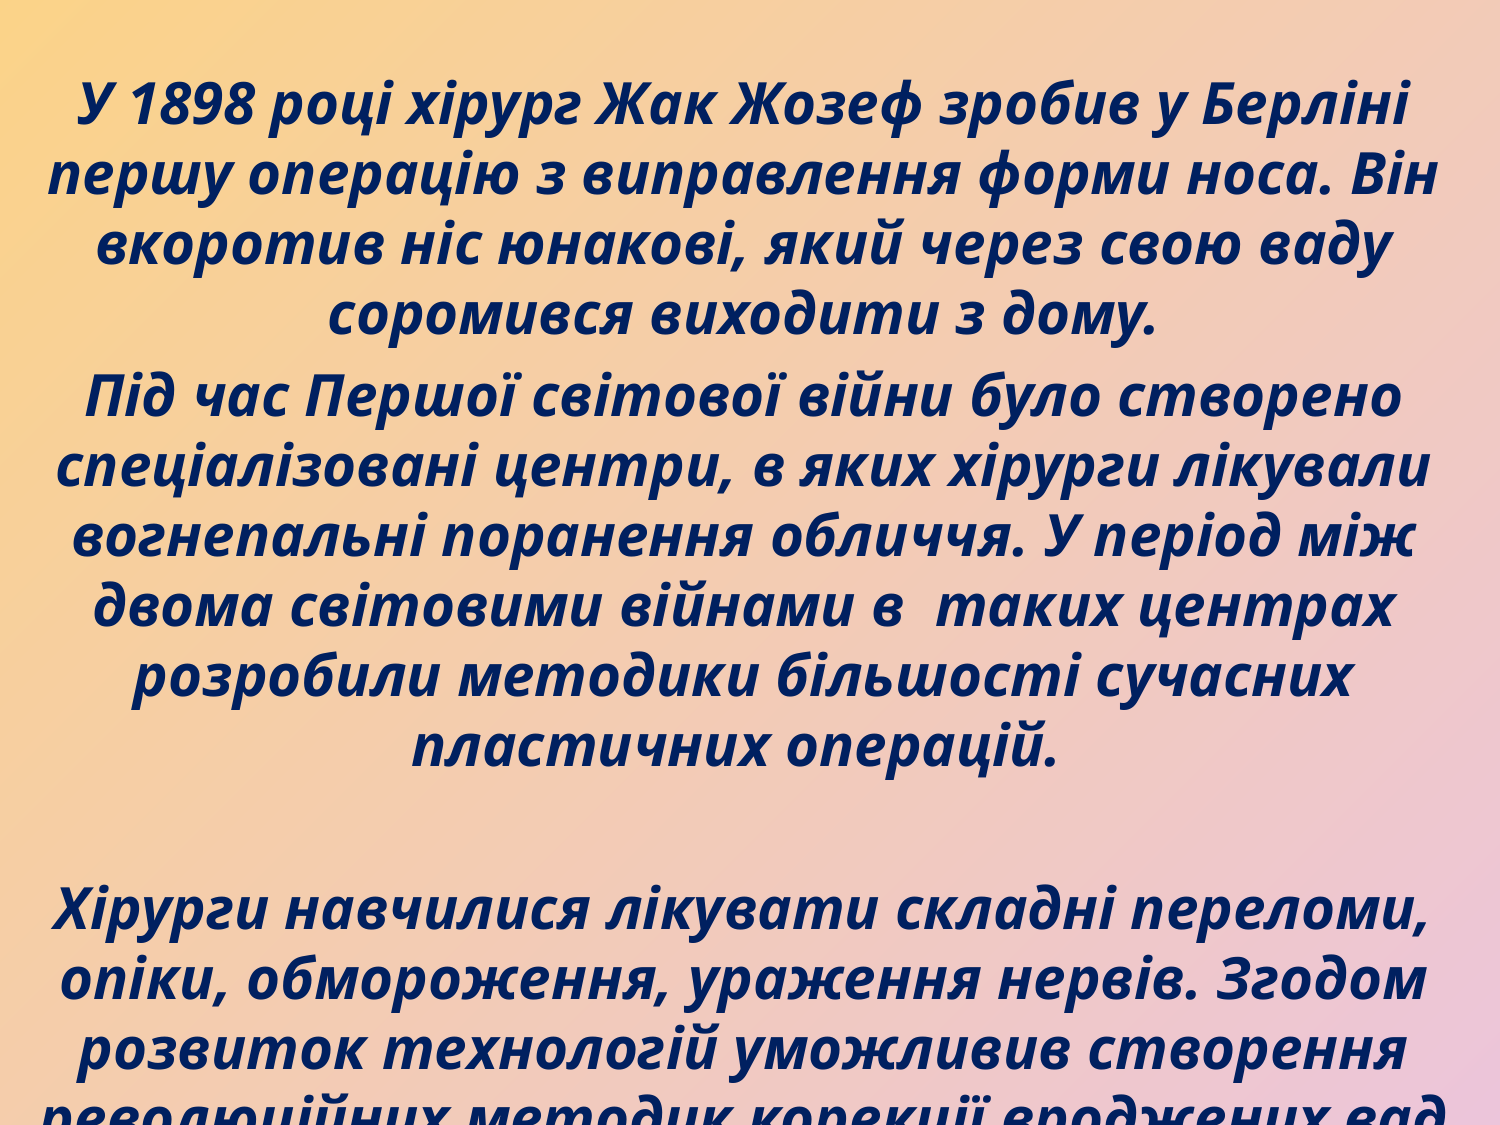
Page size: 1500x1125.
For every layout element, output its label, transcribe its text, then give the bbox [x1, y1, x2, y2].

list У 1898 році хірург Жак Жозеф зробив у Берліні першу операцію з виправлення форми носа. Він вкоротив ніс юнакові, який через свою ваду соромився виходити з дому. Під час Першої світової війни було створено спеціалізовані центри, в яких хірурги лікували вогнепальні поранення обличчя. У період між двома світовими війнами в таких центрах розробили методики більшості сучасних пластичних операцій. Хірурги навчилися лікувати складні переломи, опіки, обмороження, ураження нервів. Згодом розвиток технологій уможливив створення революційних методик корекції вроджених вад і складних травм. [17, 58, 1471, 988]
